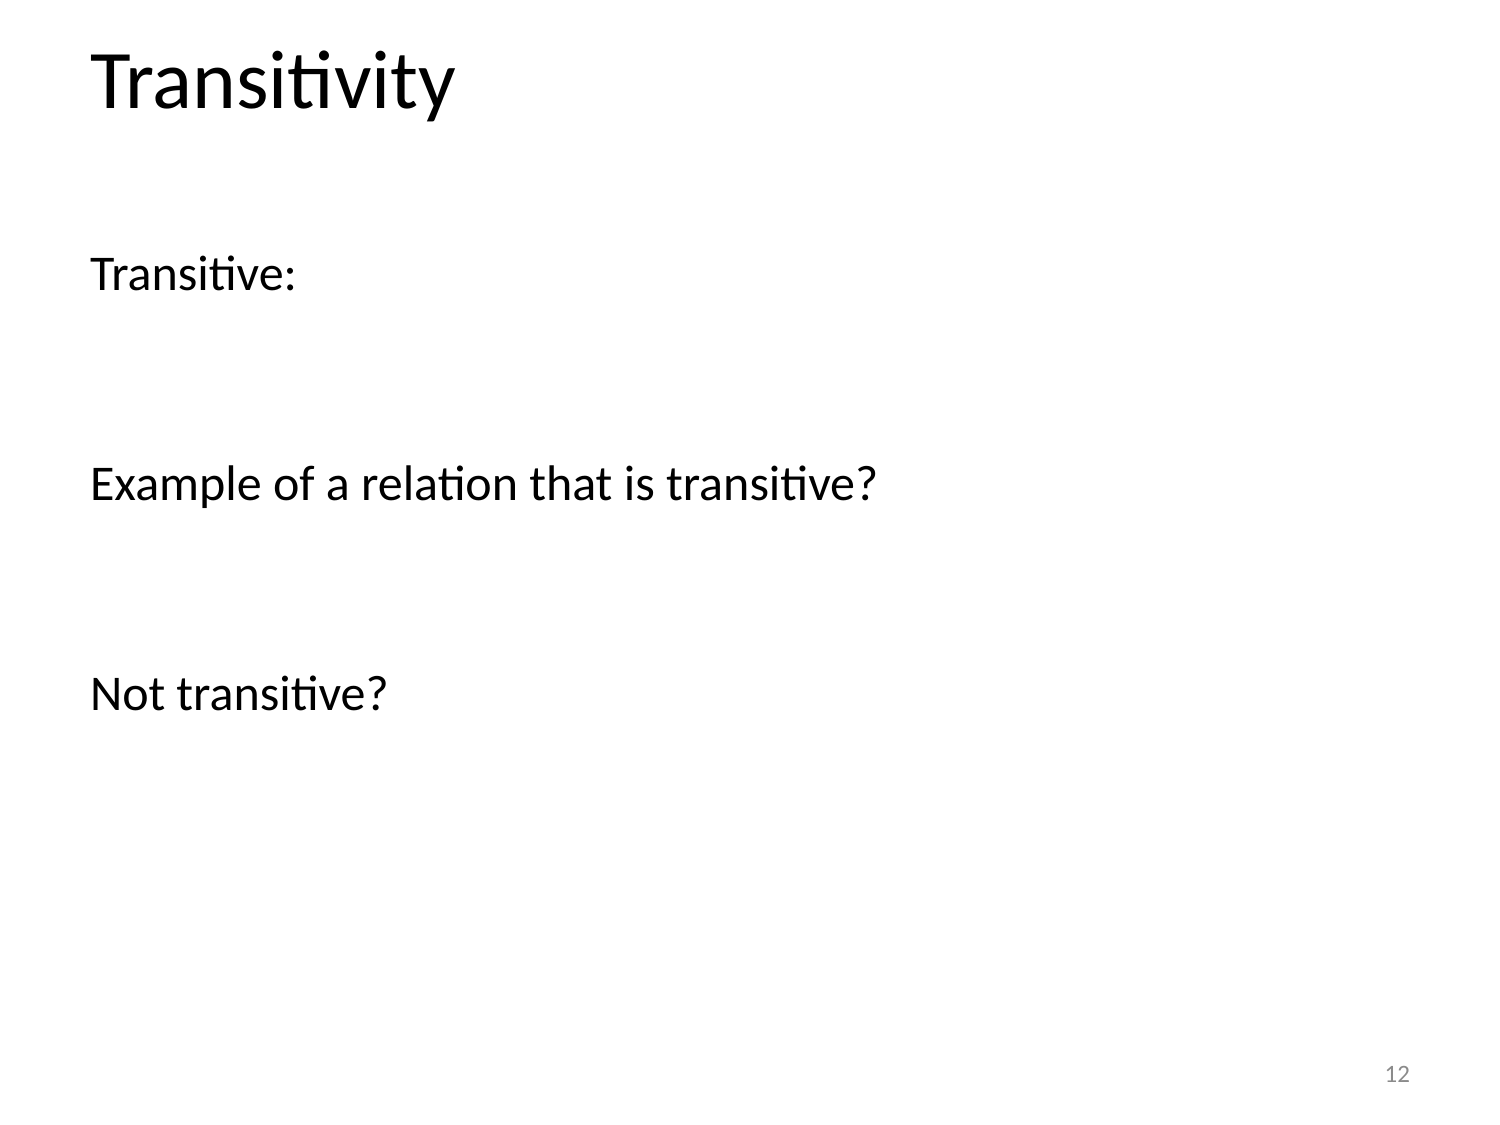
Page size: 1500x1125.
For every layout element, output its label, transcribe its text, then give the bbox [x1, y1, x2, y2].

slide_number 12 [1074, 1042, 1425, 1103]
title Transitivity [74, 0, 1426, 151]
